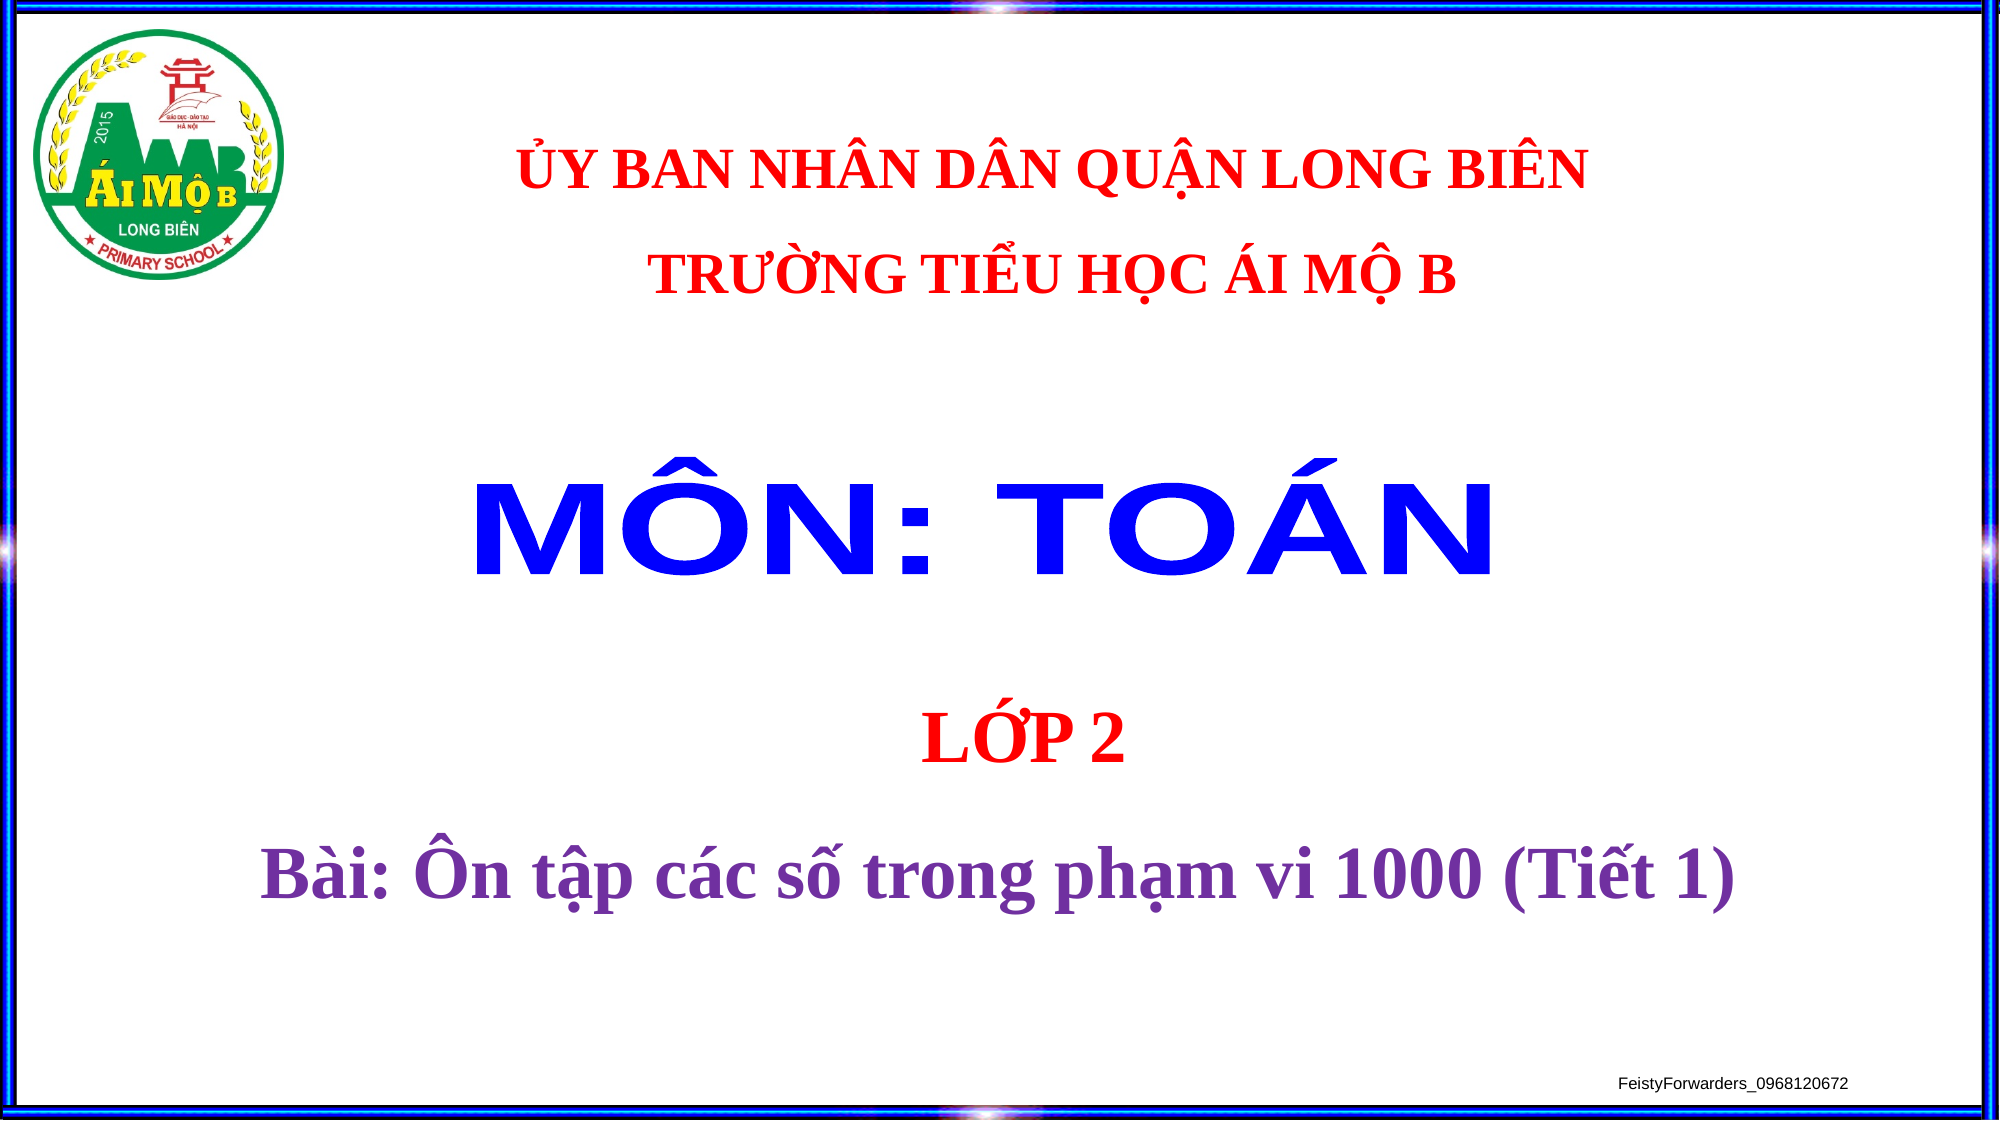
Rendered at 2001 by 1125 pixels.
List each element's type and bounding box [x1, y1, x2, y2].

text_box [0, 0, 2000, 1120]
picture [33, 29, 284, 280]
